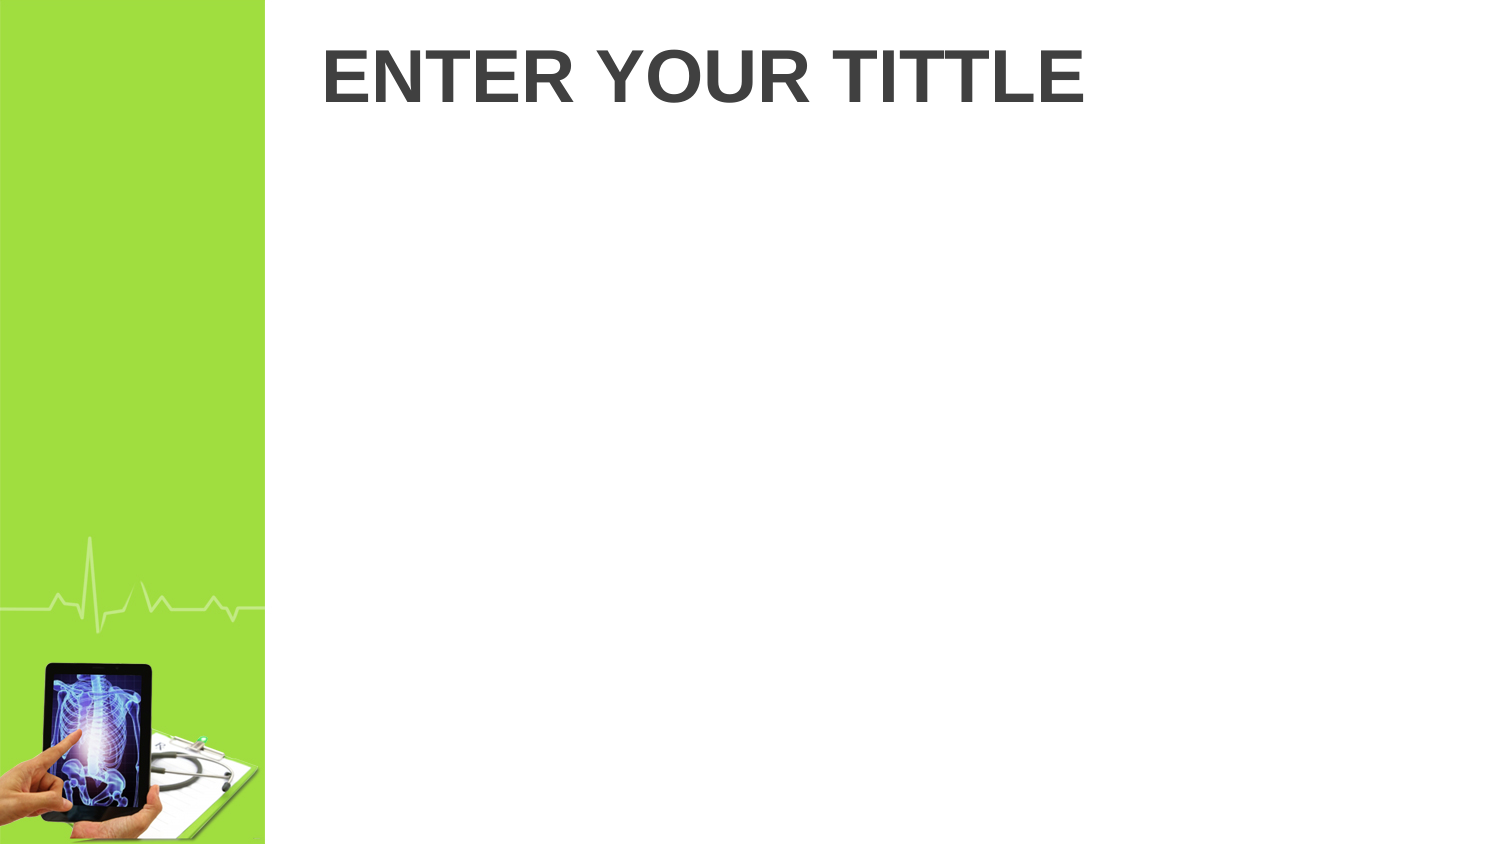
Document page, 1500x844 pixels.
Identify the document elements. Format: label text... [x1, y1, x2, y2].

text_box ENTER YOUR TITTLE [265, 20, 1500, 126]
picture [0, 0, 1500, 844]
